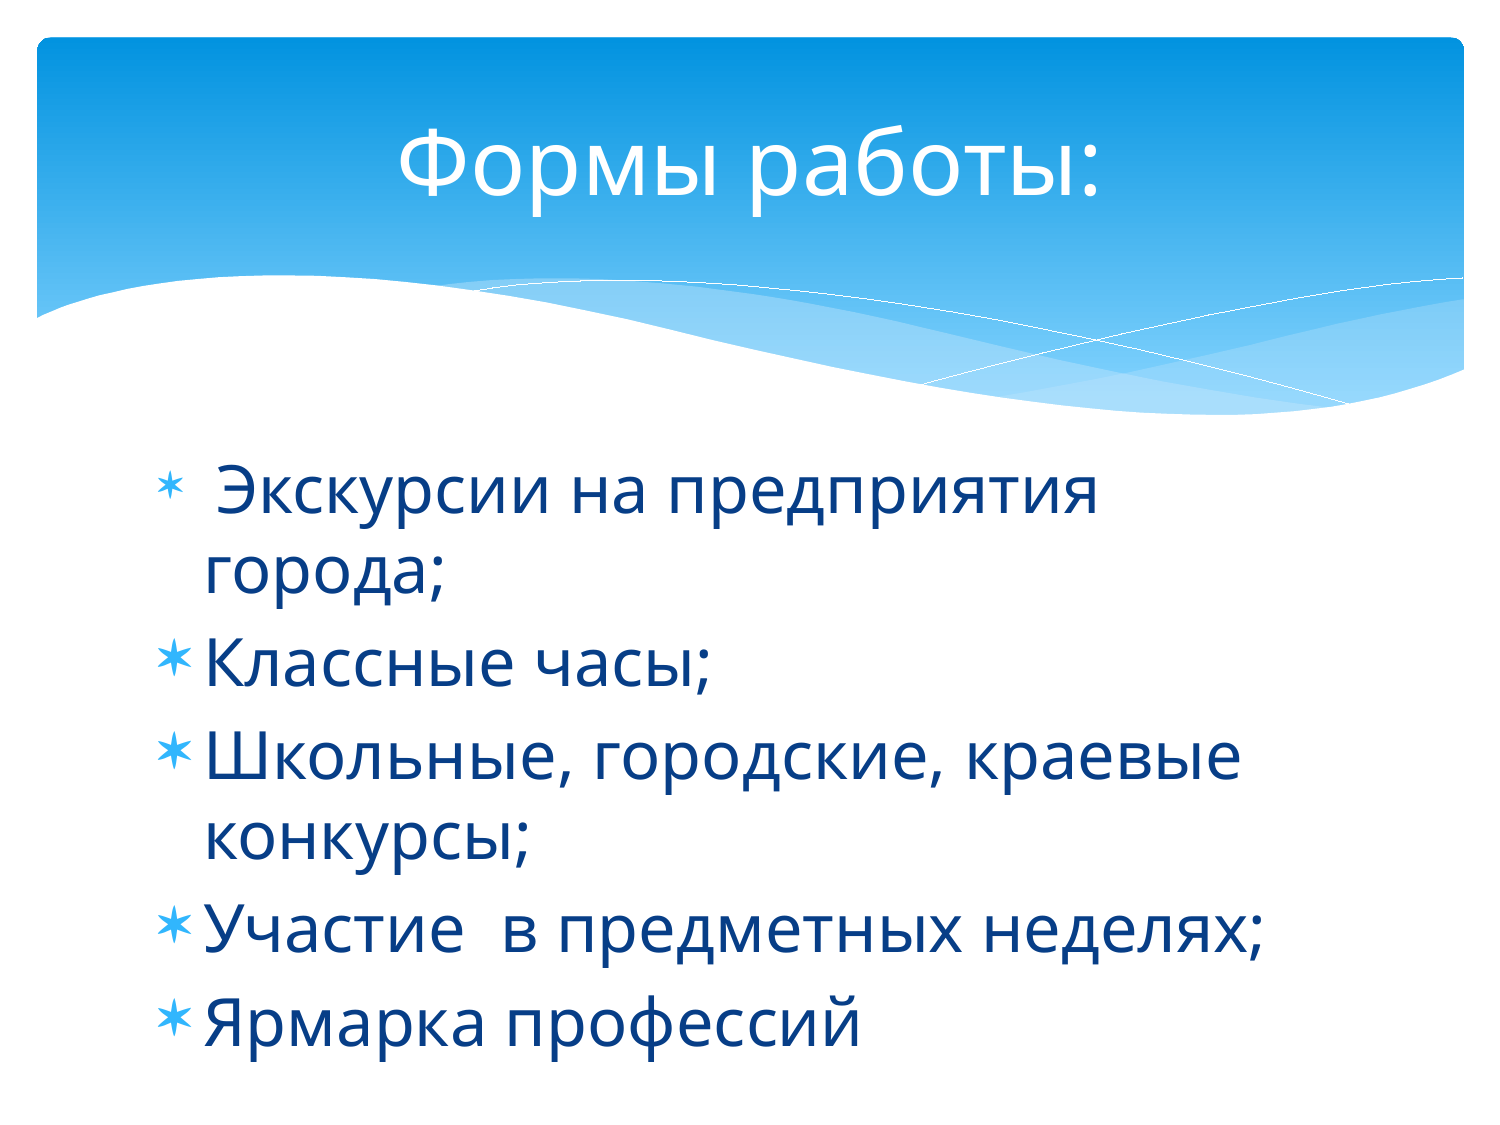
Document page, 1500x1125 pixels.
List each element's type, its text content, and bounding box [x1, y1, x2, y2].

list Экскурсии на предприятия города; Классные часы; Школьные, городские, краевые конкурсы; Участие в предметных неделях; Ярмарка профессий [143, 438, 1359, 1005]
title Формы работы: [75, 55, 1425, 261]
